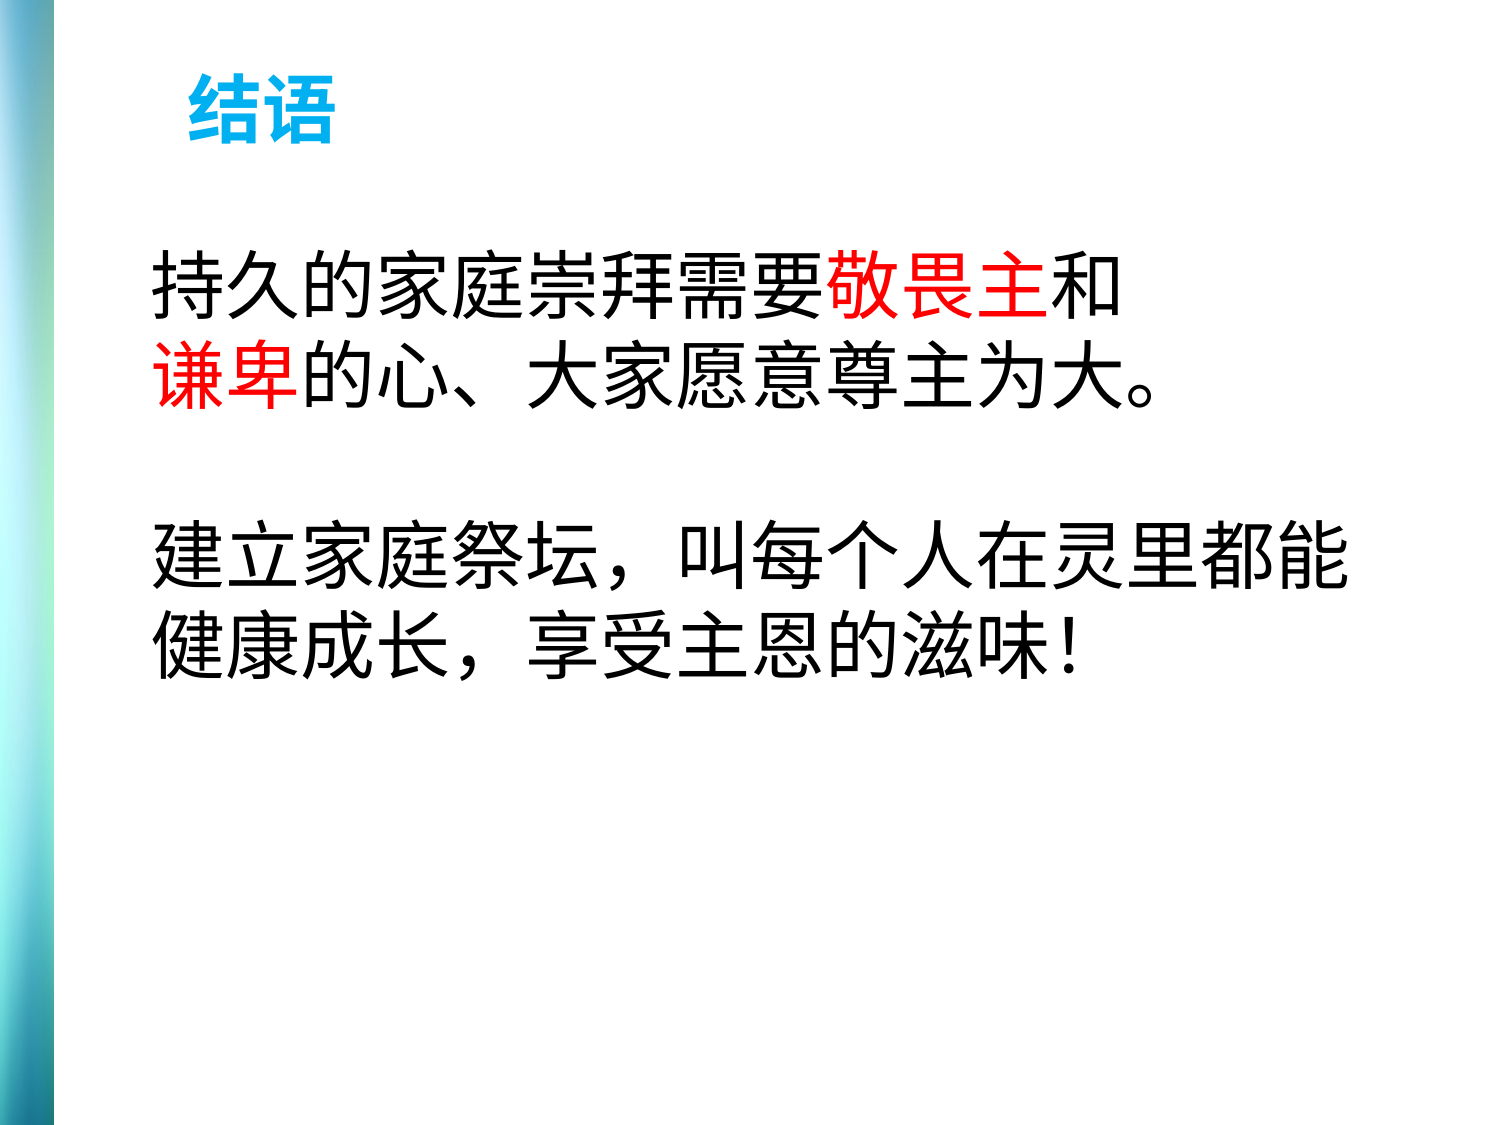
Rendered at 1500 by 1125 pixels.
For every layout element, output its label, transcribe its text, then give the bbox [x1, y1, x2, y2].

text_box 持久的家庭崇拜需要敬畏主和 谦卑的心、大家愿意尊主为大。 建立家庭祭坛，叫每个人在灵里都能健康成长，享受主恩的滋味！ [135, 231, 1376, 697]
text_box 结语 [172, 55, 353, 161]
picture [0, 0, 54, 1125]
